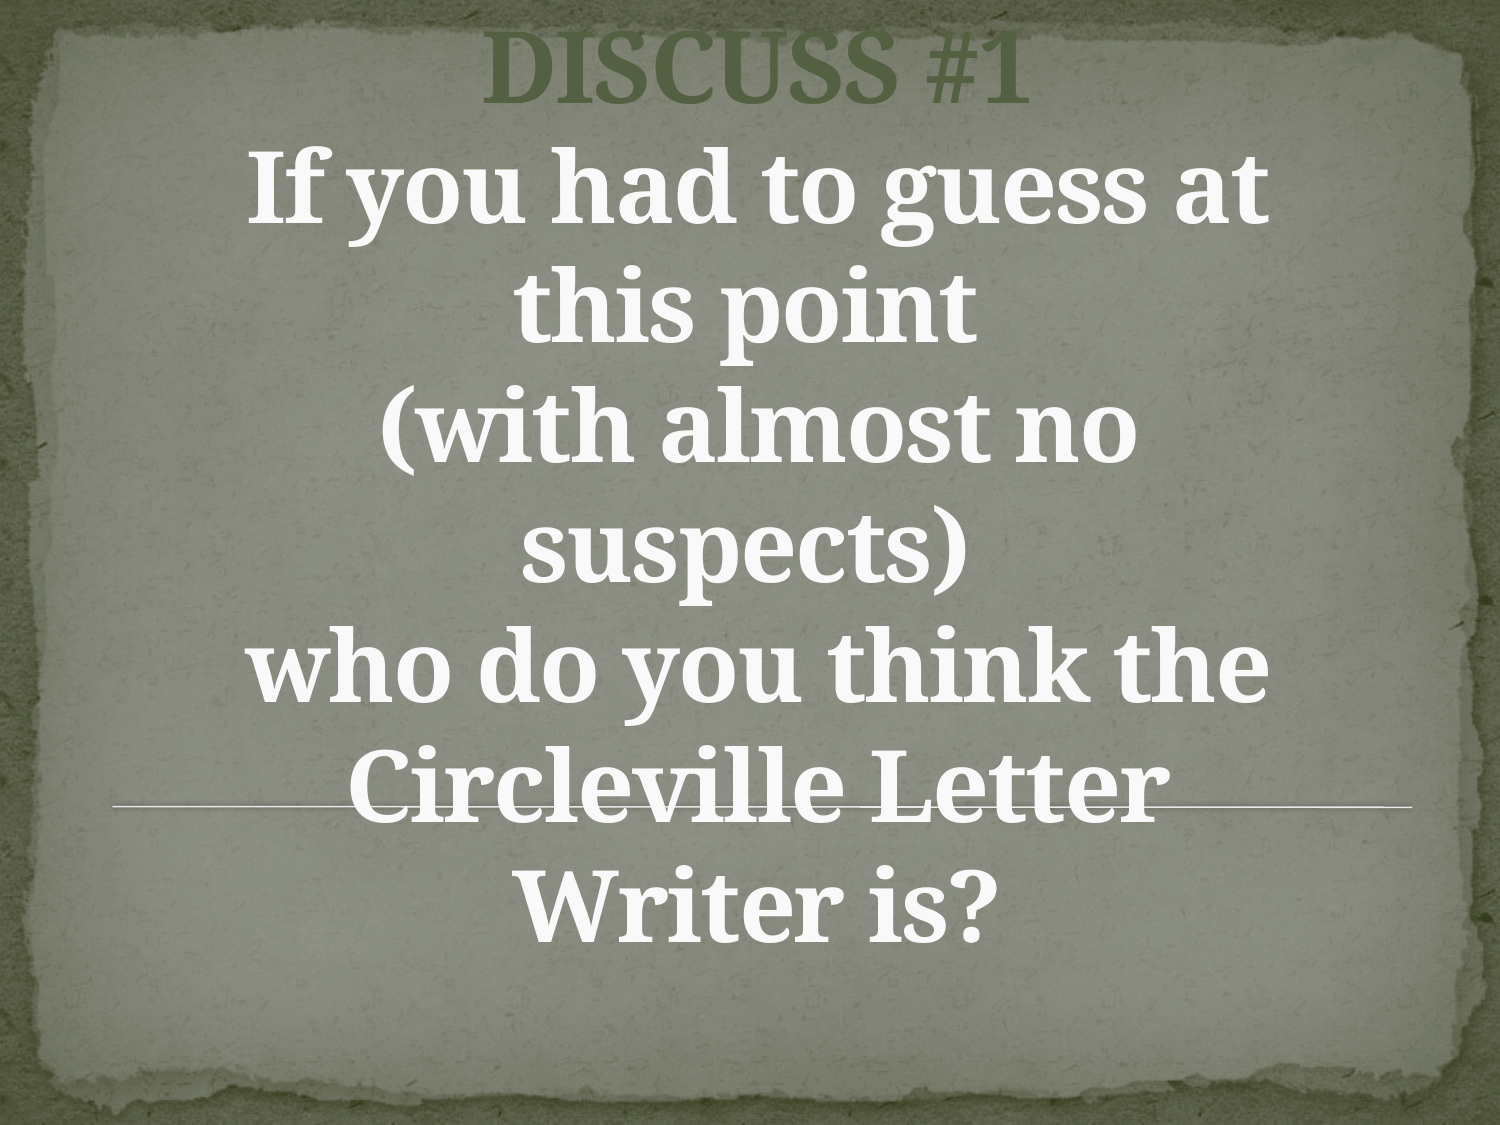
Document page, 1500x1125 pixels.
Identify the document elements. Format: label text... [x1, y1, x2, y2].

title DISCUSS #1 If you had to guess at this point (with almost no suspects) who do you think the Circleville Letter Writer is? [176, 572, 1340, 971]
